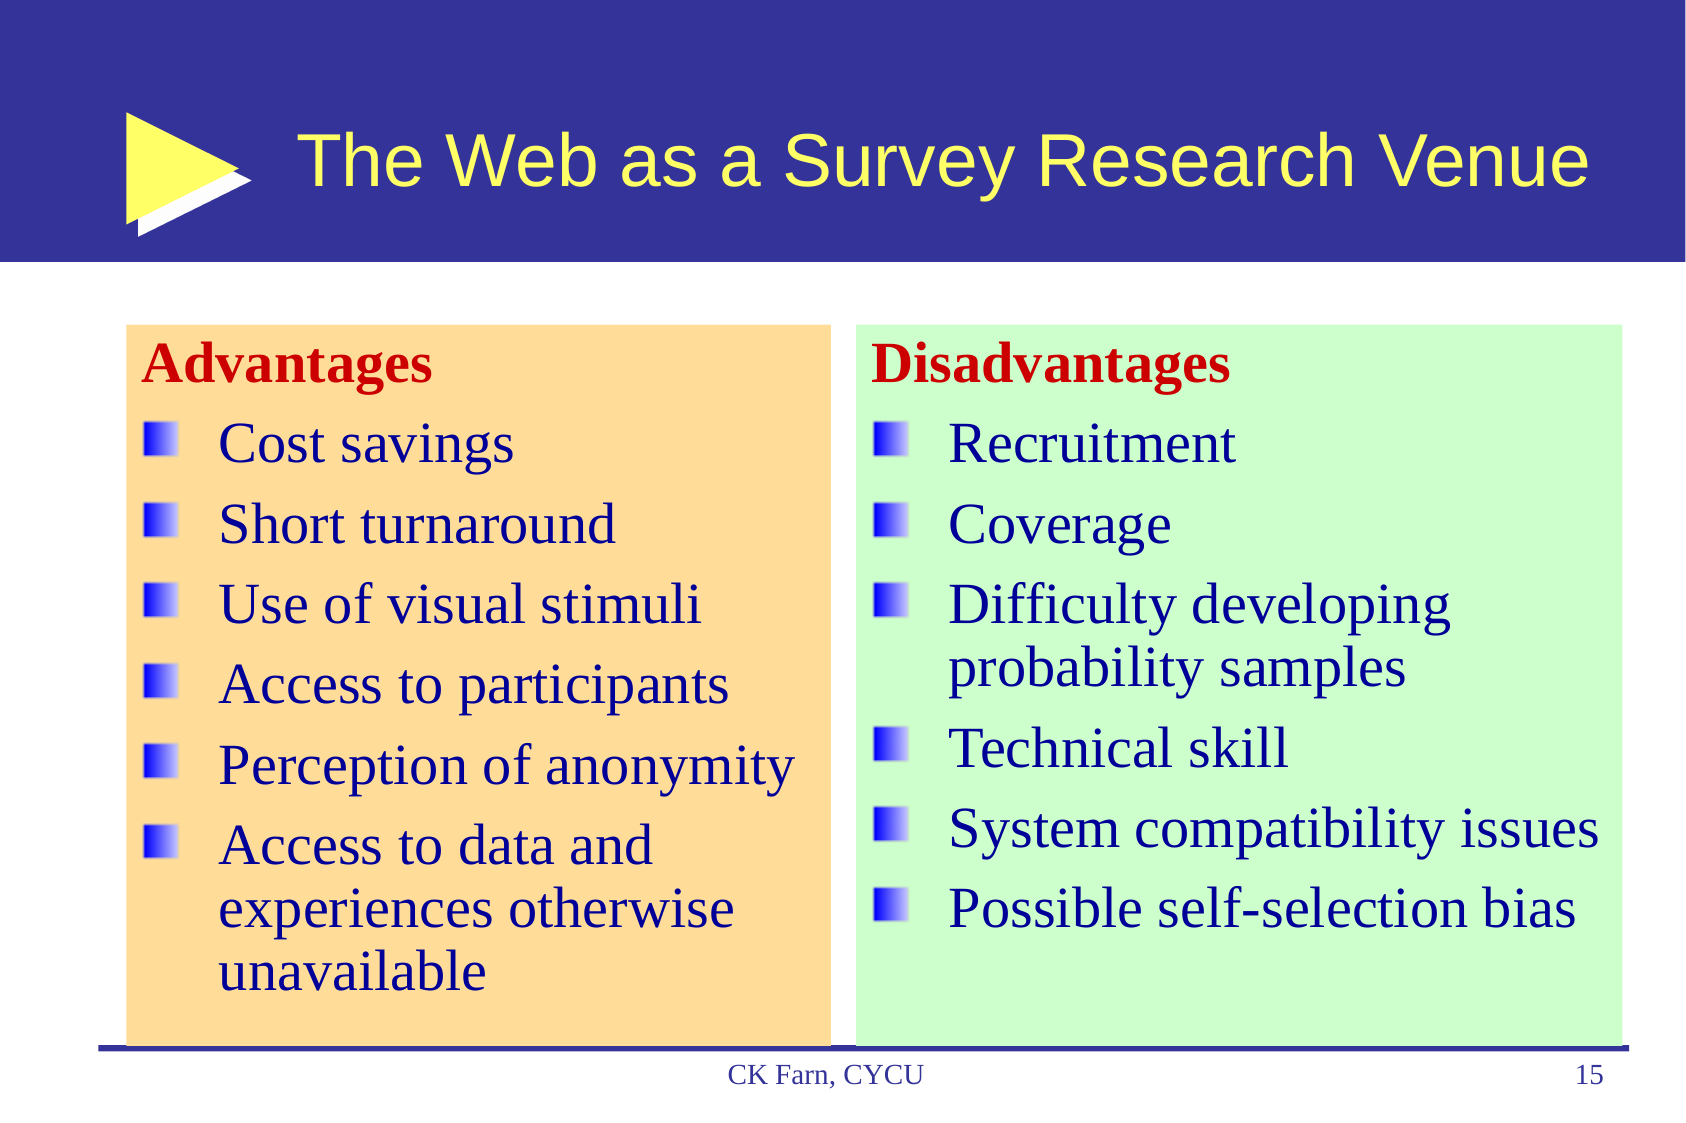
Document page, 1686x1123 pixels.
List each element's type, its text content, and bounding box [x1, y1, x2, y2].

picture [871, 885, 913, 926]
slide_number 15 [1267, 1048, 1620, 1123]
picture [871, 580, 913, 622]
picture [141, 822, 183, 863]
list Advantages Cost savings Short turnaround Use of visual stimuli Access to participants Perception of anonymity Access to data and experiences otherwise unavailable [126, 324, 831, 1046]
picture [141, 419, 183, 461]
title The Web as a Survey Research Venue [280, 62, 1623, 250]
footer CK Farn, CYCU [559, 1048, 1093, 1123]
picture [141, 741, 183, 783]
list Disadvantages Recruitment Coverage Difficulty developing probability samples Technical skill System compatibility issues Possible self-selection bias [856, 324, 1623, 1046]
picture [141, 580, 183, 622]
picture [871, 804, 913, 846]
picture [871, 500, 913, 542]
picture [141, 500, 183, 542]
picture [141, 661, 183, 703]
picture [871, 419, 913, 461]
picture [871, 724, 913, 766]
